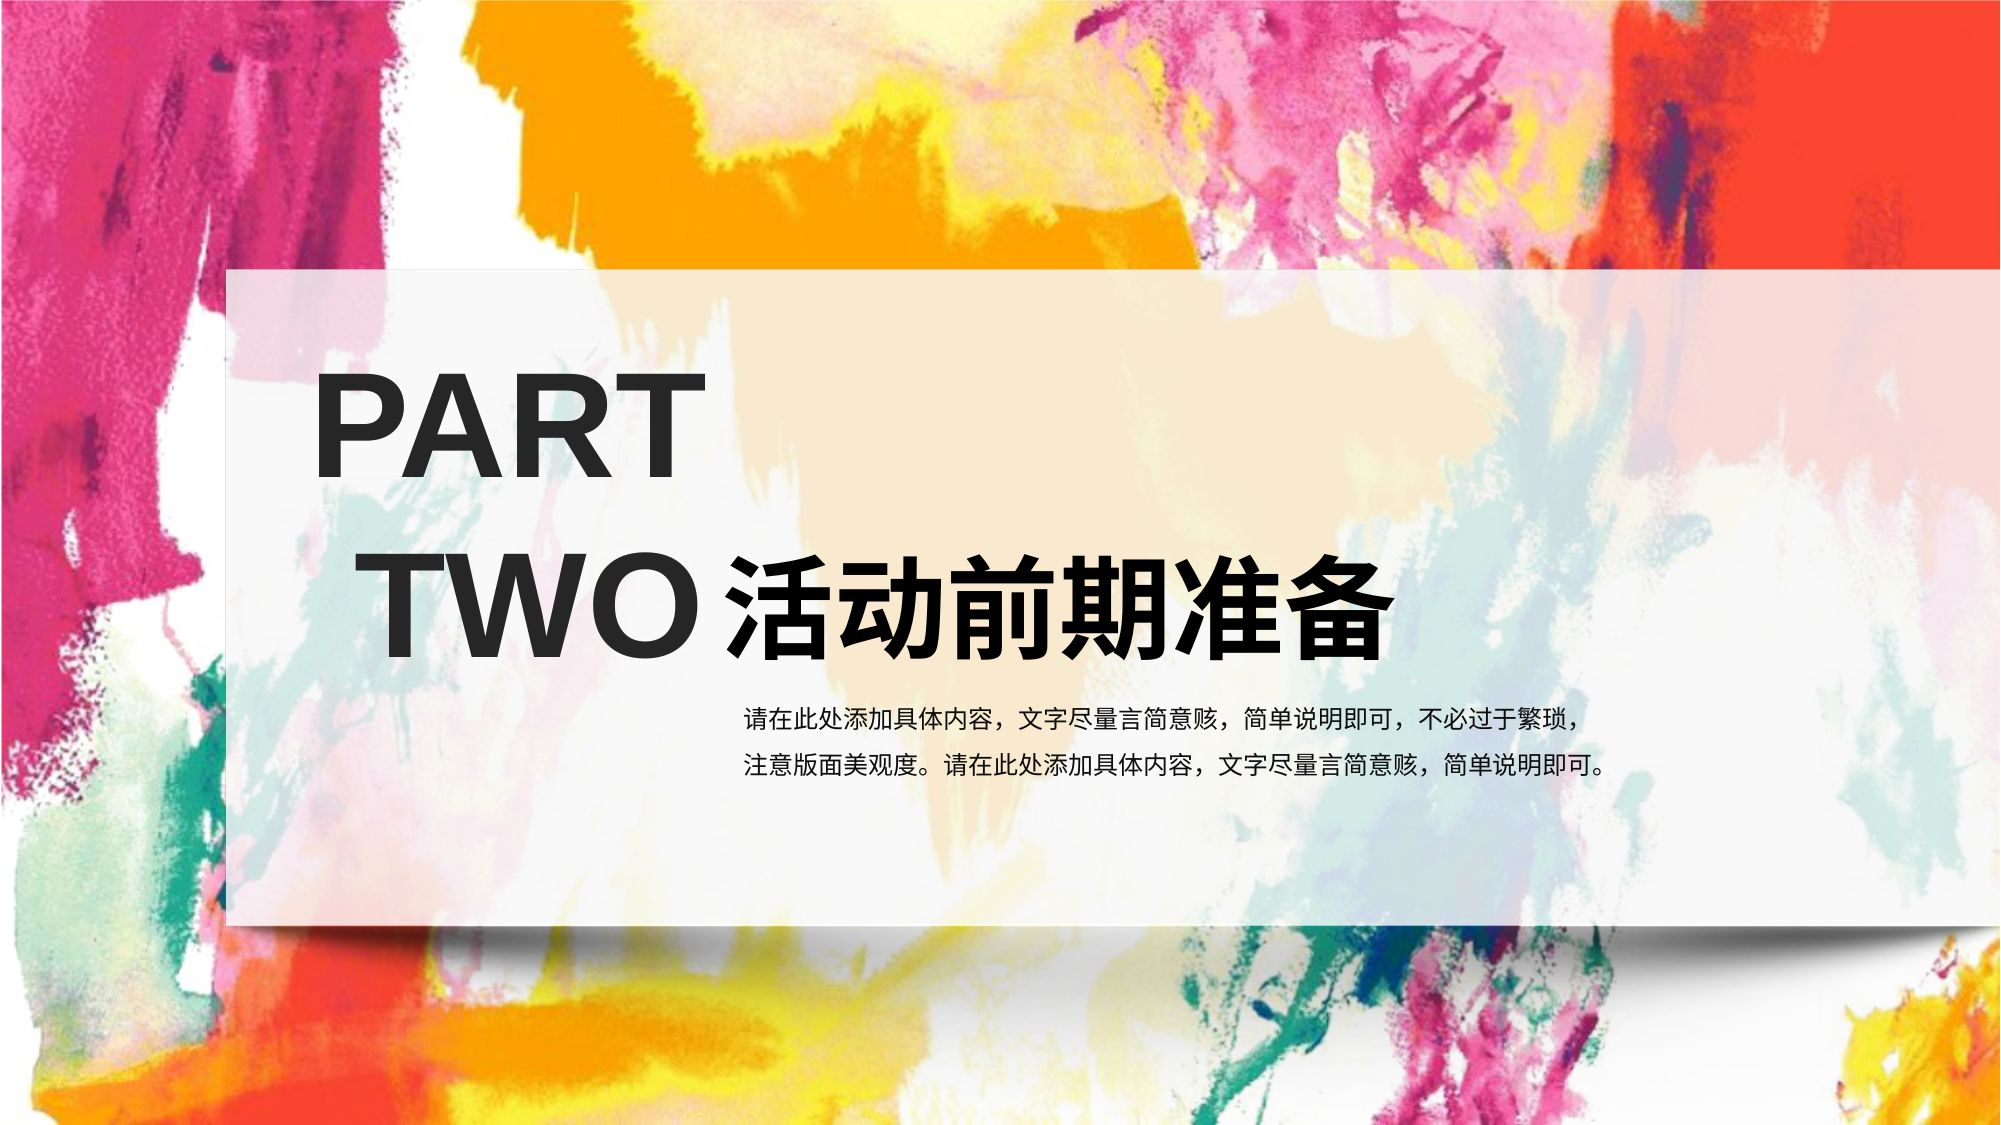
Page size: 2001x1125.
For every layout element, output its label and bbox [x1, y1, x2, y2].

text_box [221, 269, 2000, 1125]
picture [3, 0, 2000, 1125]
